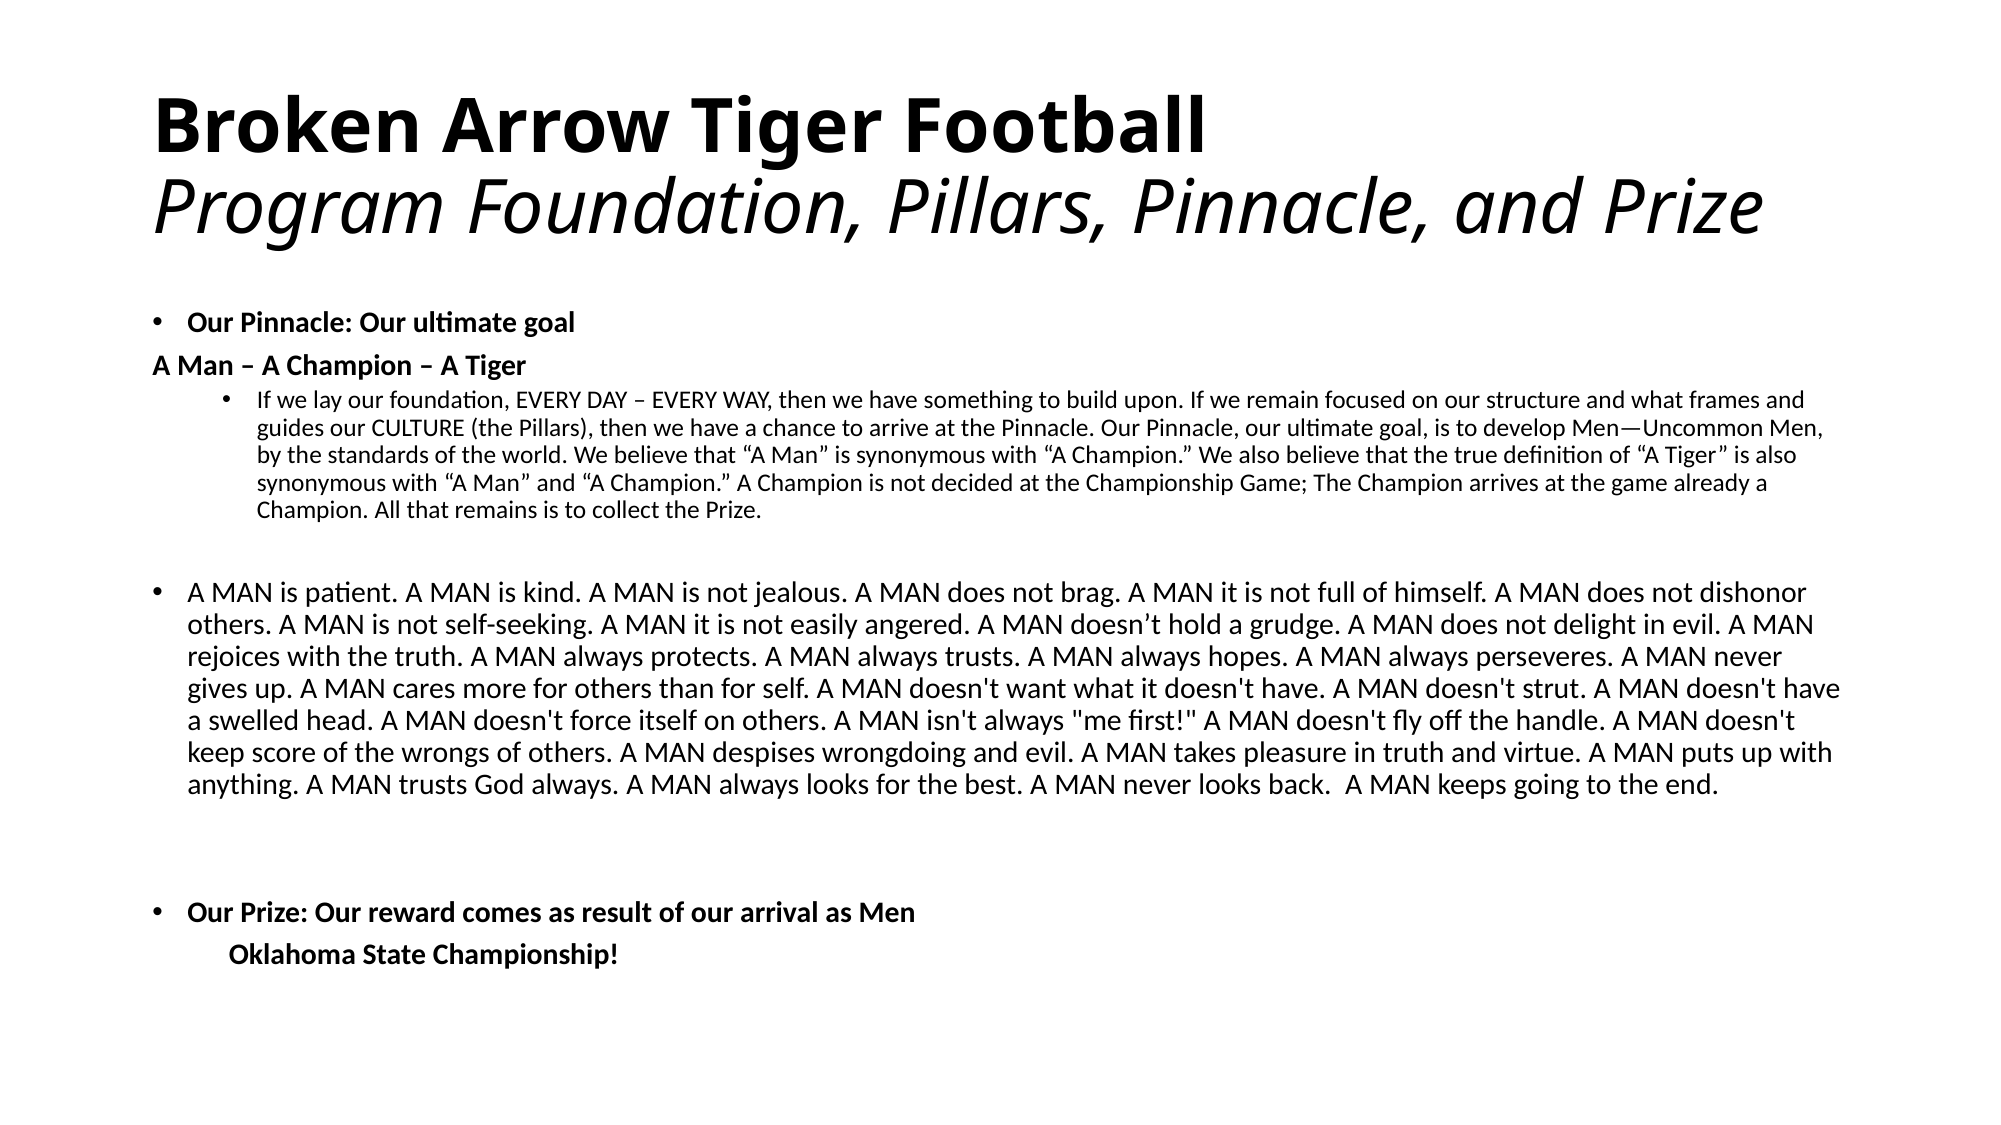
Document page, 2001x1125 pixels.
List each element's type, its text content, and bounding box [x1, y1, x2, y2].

title Broken Arrow Tiger Football Program Foundation, Pillars, Pinnacle, and Prize [137, 59, 1863, 278]
list Our Pinnacle: Our ultimate goal A Man – A Champion – A Tiger If we lay our foundation, EVERY DAY – EVERY WAY, then we have something to build upon. If we remain focused on our structure and what frames and guides our CULTURE (the Pillars), then we have a chance to arrive at the Pinnacle. Our Pinnacle, our ultimate goal, is to develop Men—Uncommon Men, by the standards of the world. We believe that “A Man” is synonymous with “A Champion.” We also believe that the true definition of “A Tiger” is also synonymous with “A Man” and “A Champion.” A Champion is not decided at the Championship Game; The Champion arrives at the game already a Champion. All that remains is to collect the Prize. A MAN is patient. A MAN is kind. A MAN is not jealous. A MAN does not brag. A MAN it is not full of himself. A MAN does not dishonor others. A MAN is not self-seeking. A MAN it is not easily angered. A MAN doesn’t hold a grudge. A MAN does not delight in evil. A MAN rejoices with the truth. A MAN always protects. A MAN always trusts. A MAN always hopes. A MAN always perseveres. A MAN never gives up. A MAN cares more for others than for self. A MAN doesn't want what it doesn't have. A MAN doesn't strut. A MAN doesn't have a swelled head. A MAN doesn't force itself on others. A MAN isn't always "me first!" A MAN doesn't fly off the handle. A MAN doesn't keep score of the wrongs of others. A MAN despises wrongdoing and evil. A MAN takes pleasure in truth and virtue. A MAN puts up with anything. A MAN trusts God always. A MAN always looks for the best. A MAN never looks back. A MAN keeps going to the end. Our Prize: Our reward comes as result of our arrival as Men Oklahoma State Championship! [137, 299, 1863, 1014]
